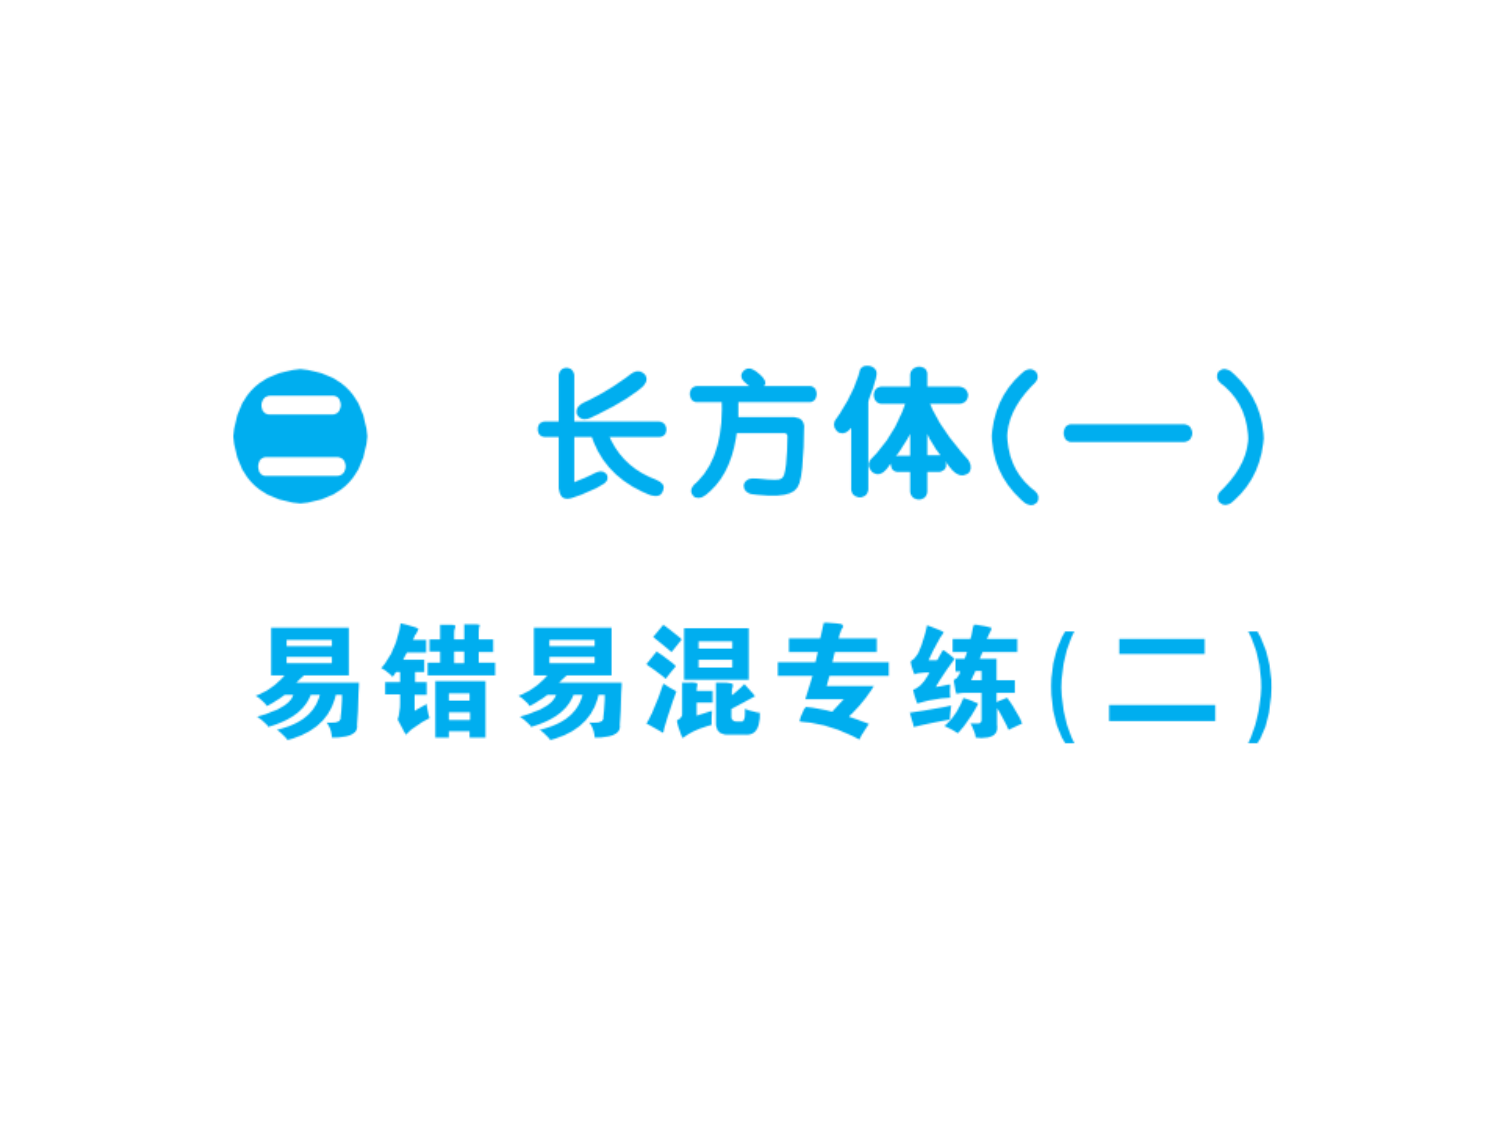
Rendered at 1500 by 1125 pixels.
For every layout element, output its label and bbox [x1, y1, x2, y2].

picture [218, 314, 1277, 573]
picture [218, 597, 1295, 775]
